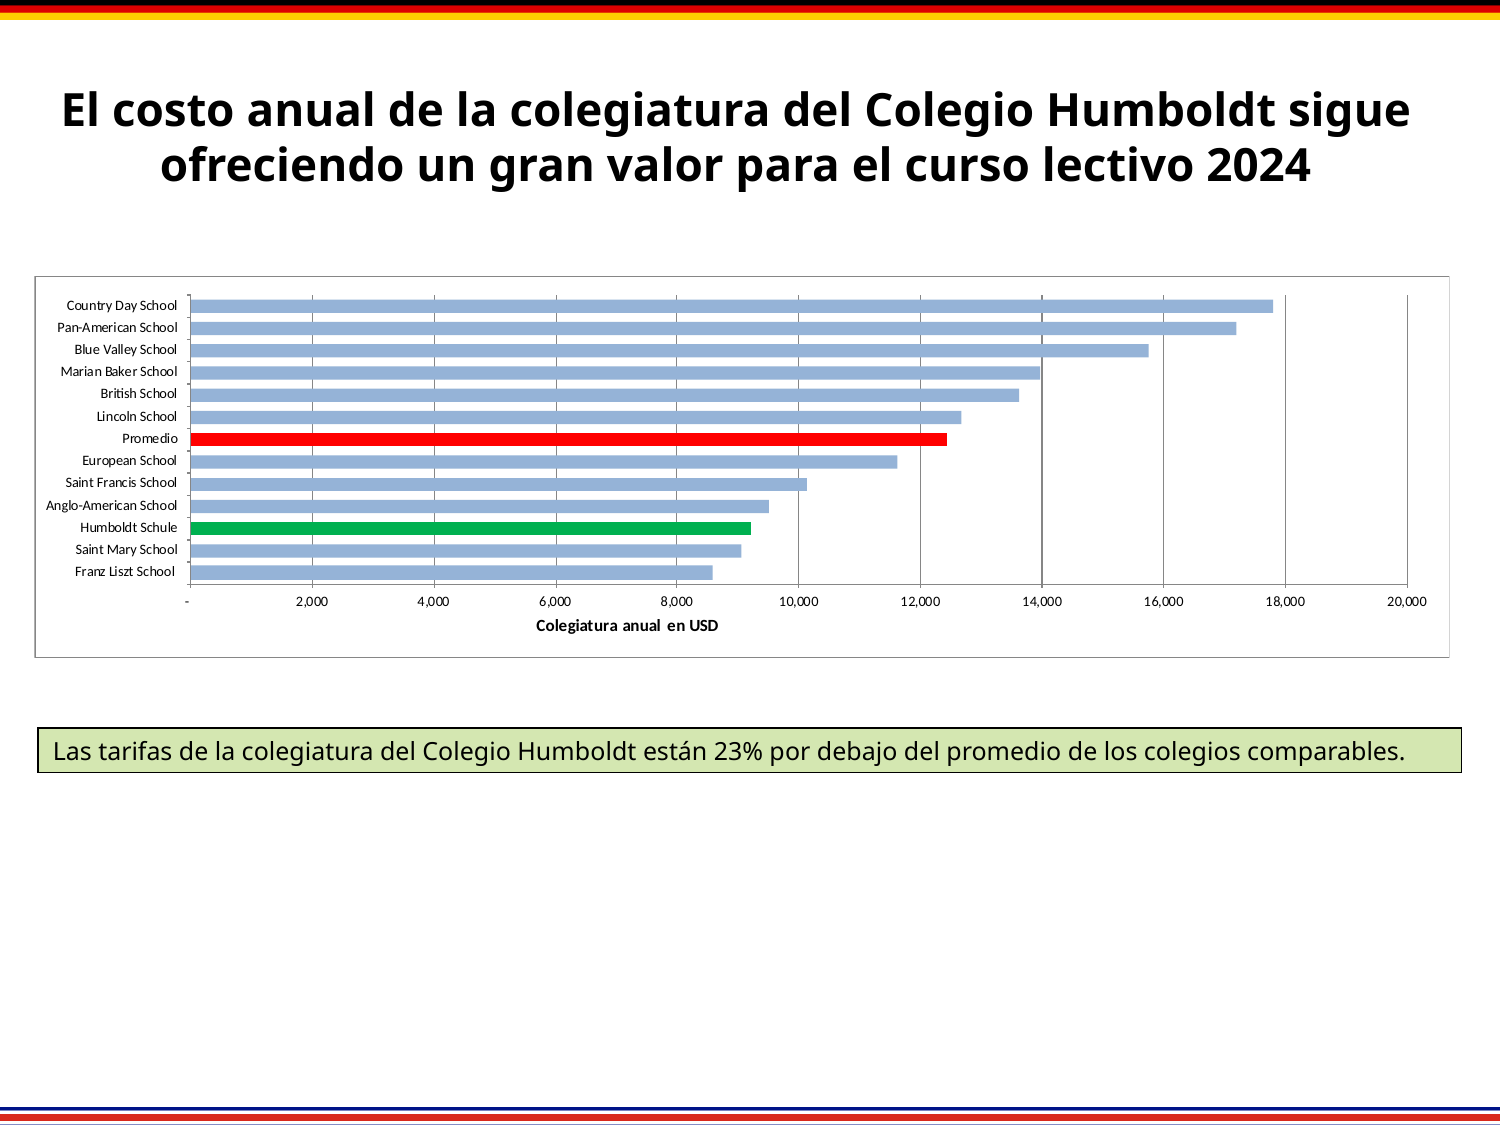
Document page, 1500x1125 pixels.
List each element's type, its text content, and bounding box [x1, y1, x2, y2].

text_box Las tarifas de la colegiatura del Colegio Humboldt están 23% por debajo del promedio de los colegios comparables. [38, 727, 1462, 773]
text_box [33, 275, 1450, 658]
picture [0, 1107, 1500, 1125]
picture [0, 0, 1500, 20]
title El costo anual de la colegiatura del Colegio Humboldt sigue ofreciendo un gran valor para el curso lectivo 2024 [28, 65, 1443, 206]
